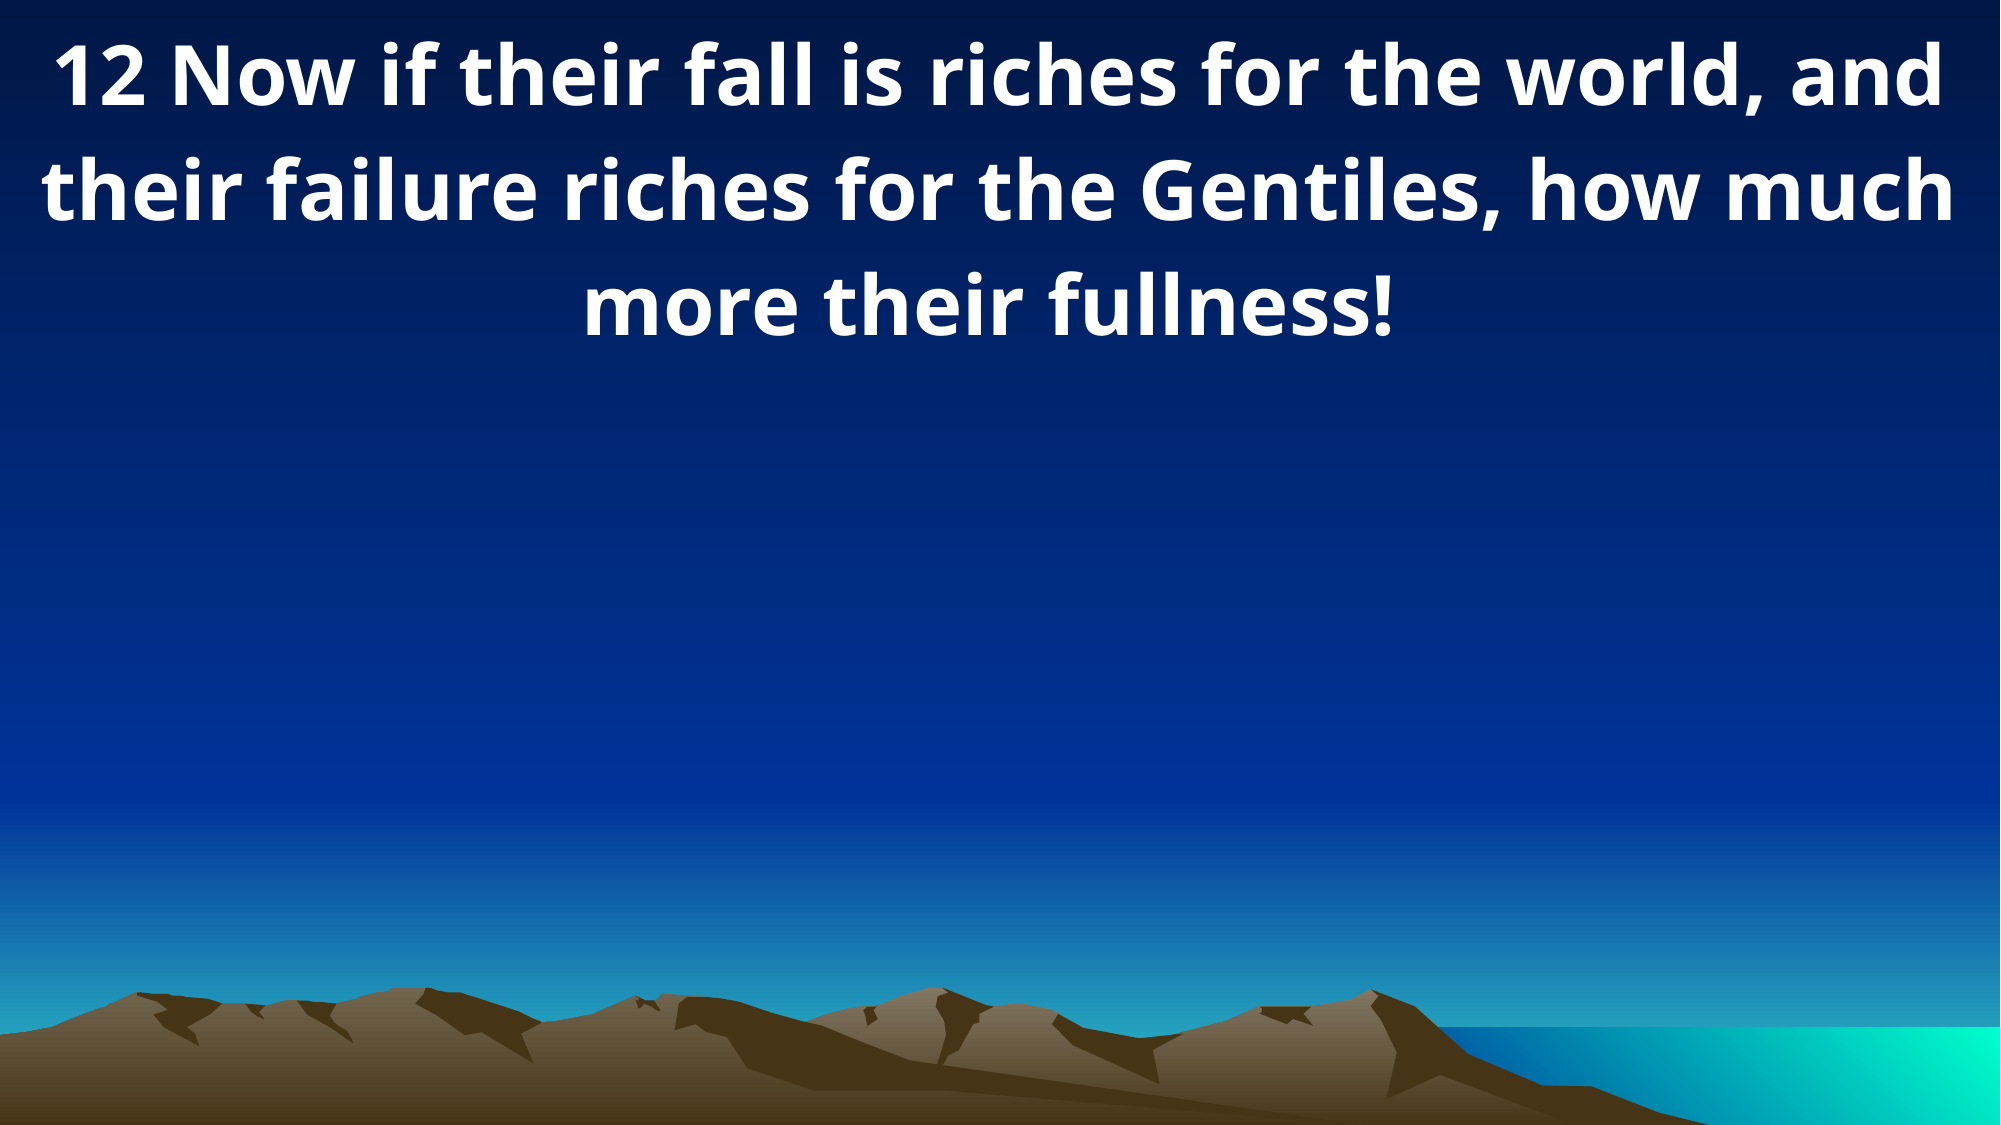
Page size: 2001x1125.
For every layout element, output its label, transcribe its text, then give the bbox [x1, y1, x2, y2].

text_box 12 Now if their fall is riches for the world, and their failure riches for the Gentiles, how much more their fullness! [0, 0, 2000, 900]
